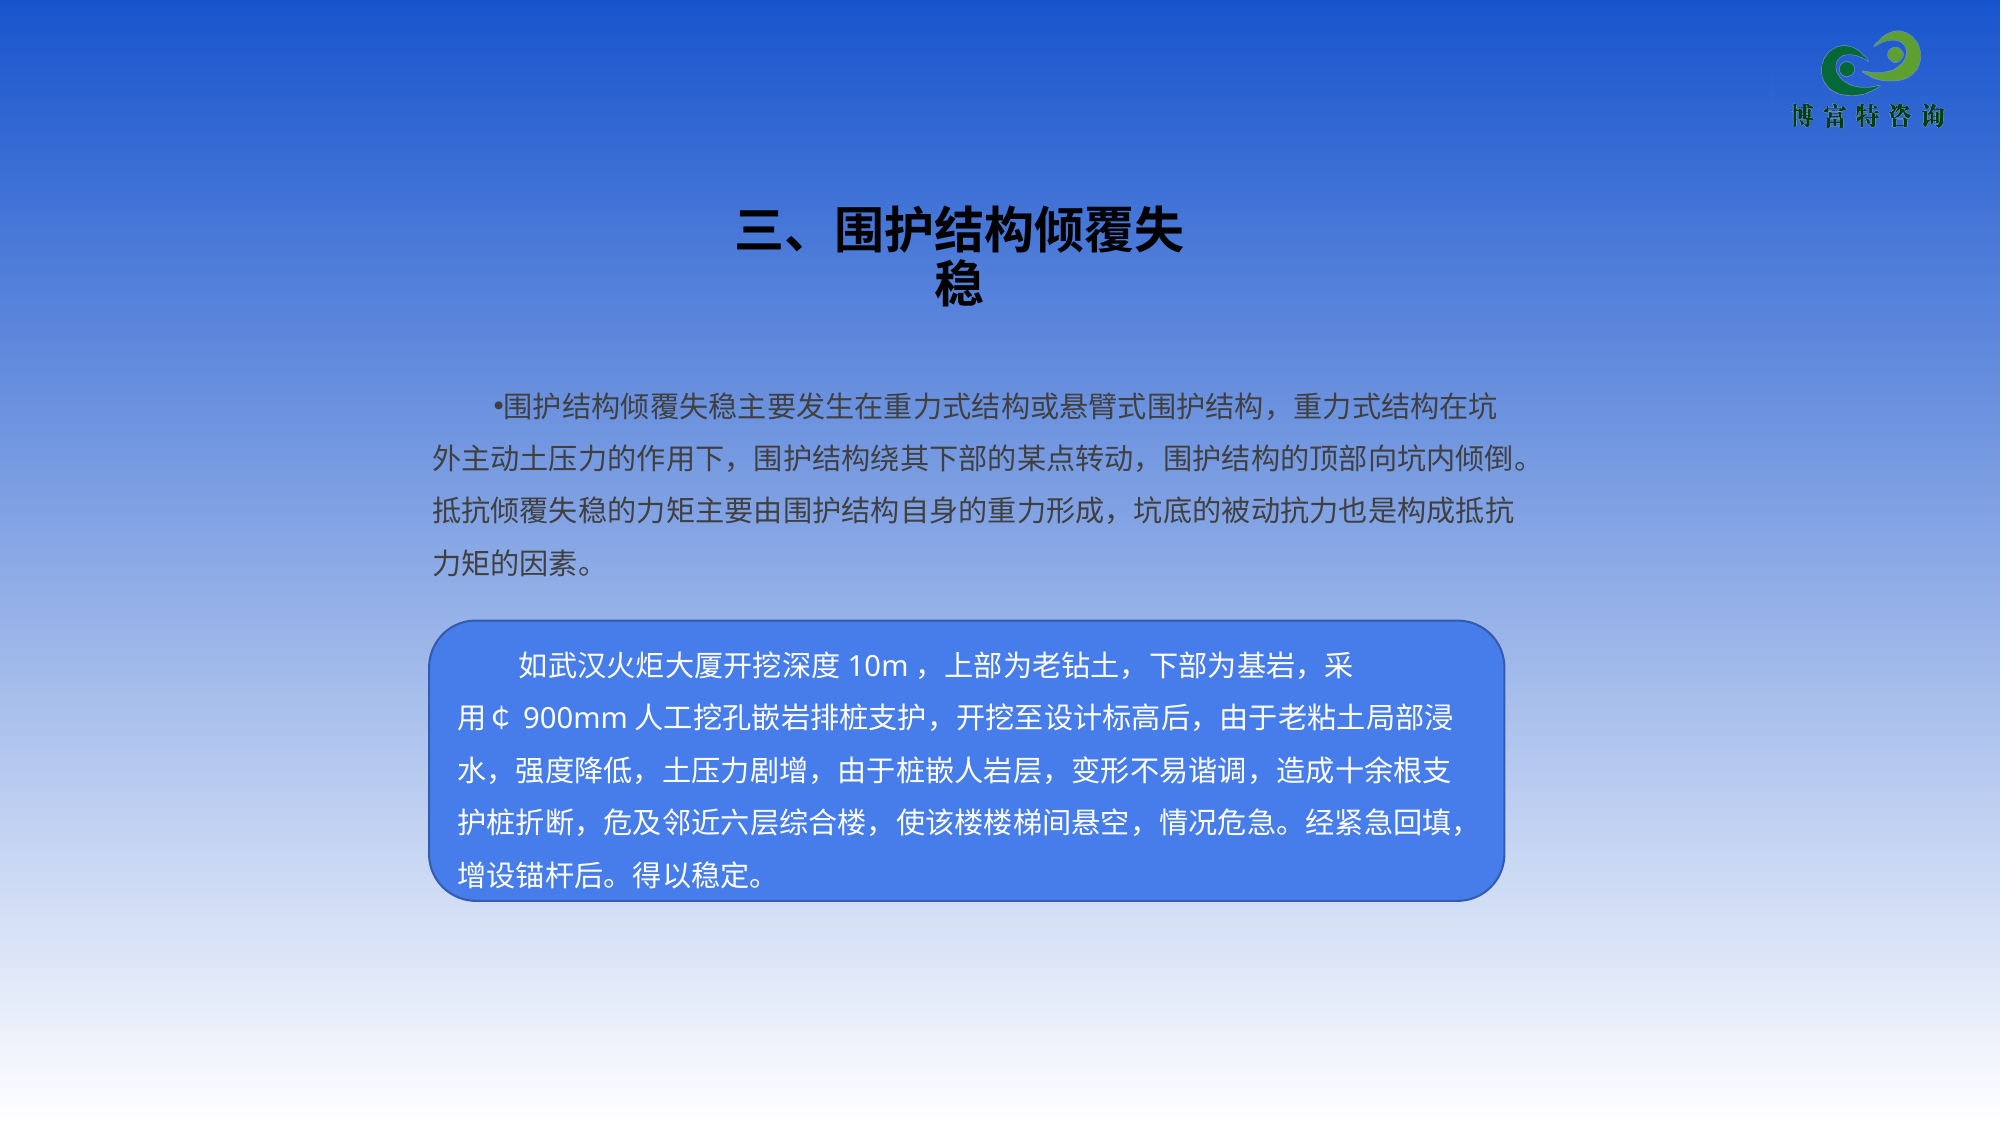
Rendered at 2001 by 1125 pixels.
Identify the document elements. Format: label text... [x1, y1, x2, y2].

title 三、围护结构倾覆失稳 [706, 201, 1213, 318]
picture [1772, 30, 1969, 131]
list 围护结构倾覆失稳主要发生在重力式结构或悬臂式围护结构，重力式结构在坑外主动土压力的作用下，围护结构绕其下部的某点转动，围护结构的顶部向坑内倾倒。抵抗倾覆失稳的力矩主要由围护结构自身的重力形成，坑底的被动抗力也是构成抵抗力矩的因素。 [379, 362, 1540, 621]
text_box 如武汉火炬大厦开挖深度10m，上部为老钻土，下部为基岩，采用￠900mm人工挖孔嵌岩排桩支护，开挖至设计标高后，由于老粘土局部浸水，强度降低，土压力剧增，由于桩嵌人岩层，变形不易谐调，造成十余根支护桩折断，危及邻近六层综合楼，使该楼楼梯间悬空，情况危急。经紧急回填，增设锚杆后。得以稳定。 [428, 619, 1506, 902]
